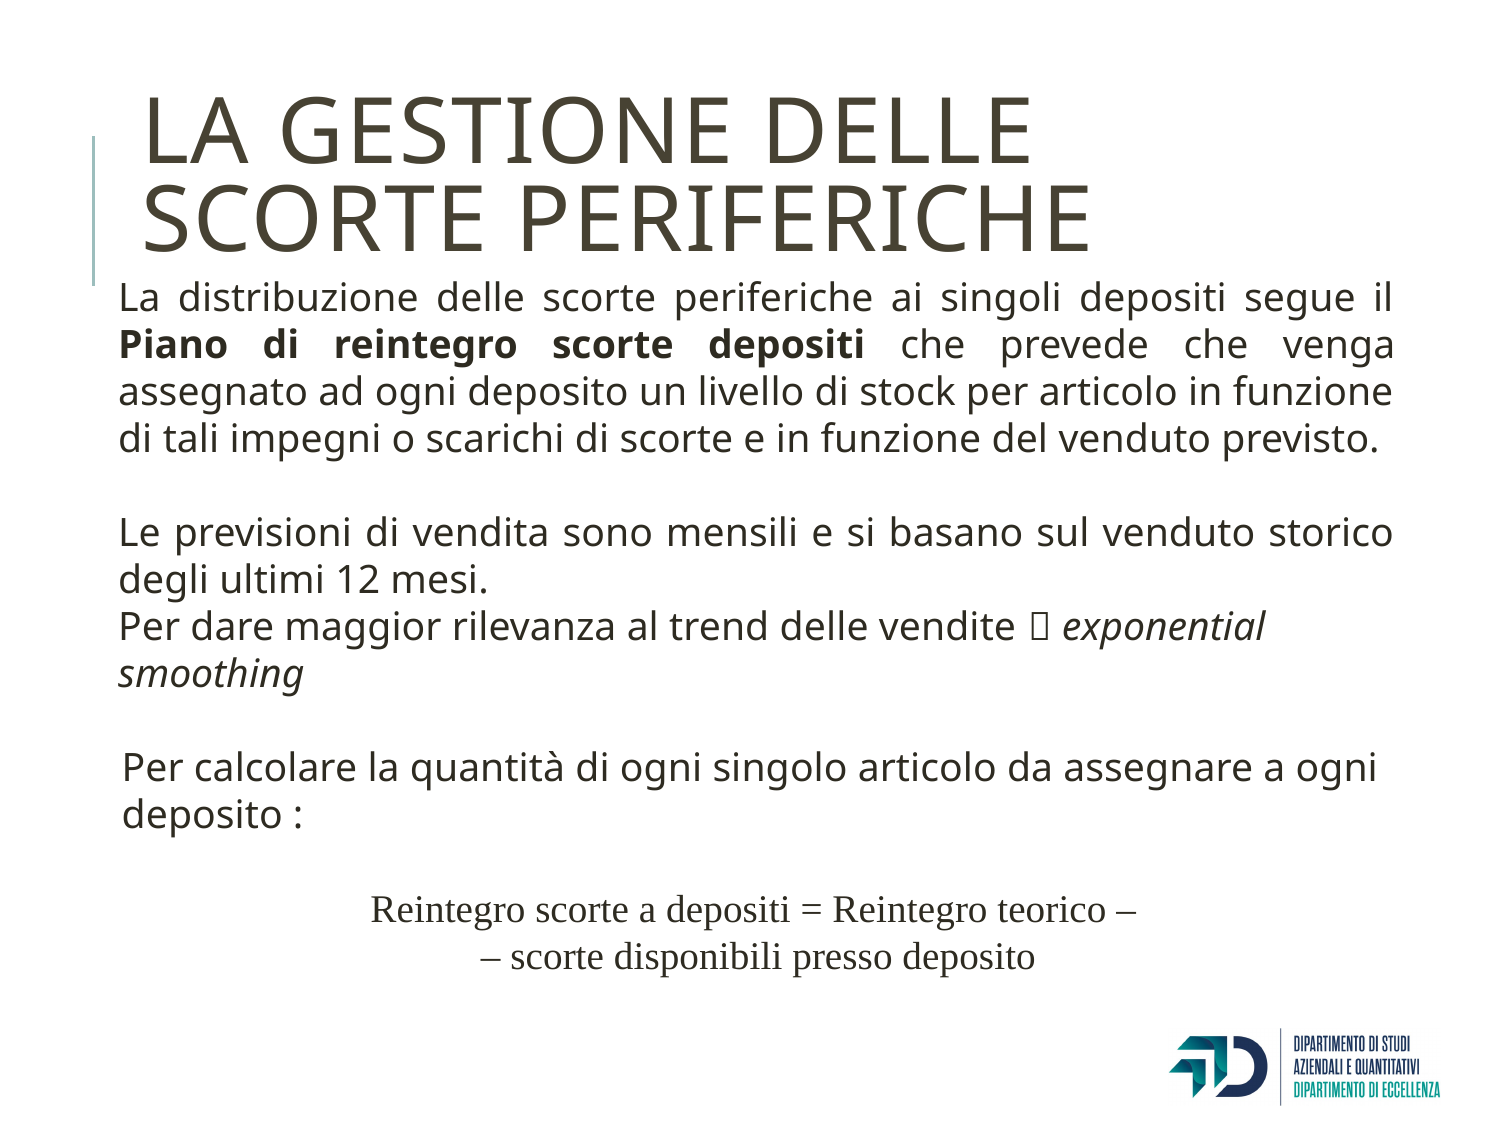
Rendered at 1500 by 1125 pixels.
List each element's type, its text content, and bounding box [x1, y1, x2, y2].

list La distribuzione delle scorte periferiche ai singoli depositi segue il Piano di reintegro scorte depositi che prevede che venga assegnato ad ogni deposito un livello di stock per articolo in funzione di tali impegni o scarichi di scorte e in funzione del venduto previsto. Le previsioni di vendita sono mensili e si basano sul venduto storico degli ultimi 12 mesi. Per dare maggior rilevanza al trend delle vendite  exponential smoothing Per calcolare la quantità di ogni singolo articolo da assegnare a ogni deposito : Reintegro scorte a depositi = Reintegro teorico – – scorte disponibili presso deposito [96, 264, 1404, 996]
title La gestione delle scorte periferiche [126, 57, 1322, 264]
picture [1168, 1028, 1441, 1107]
